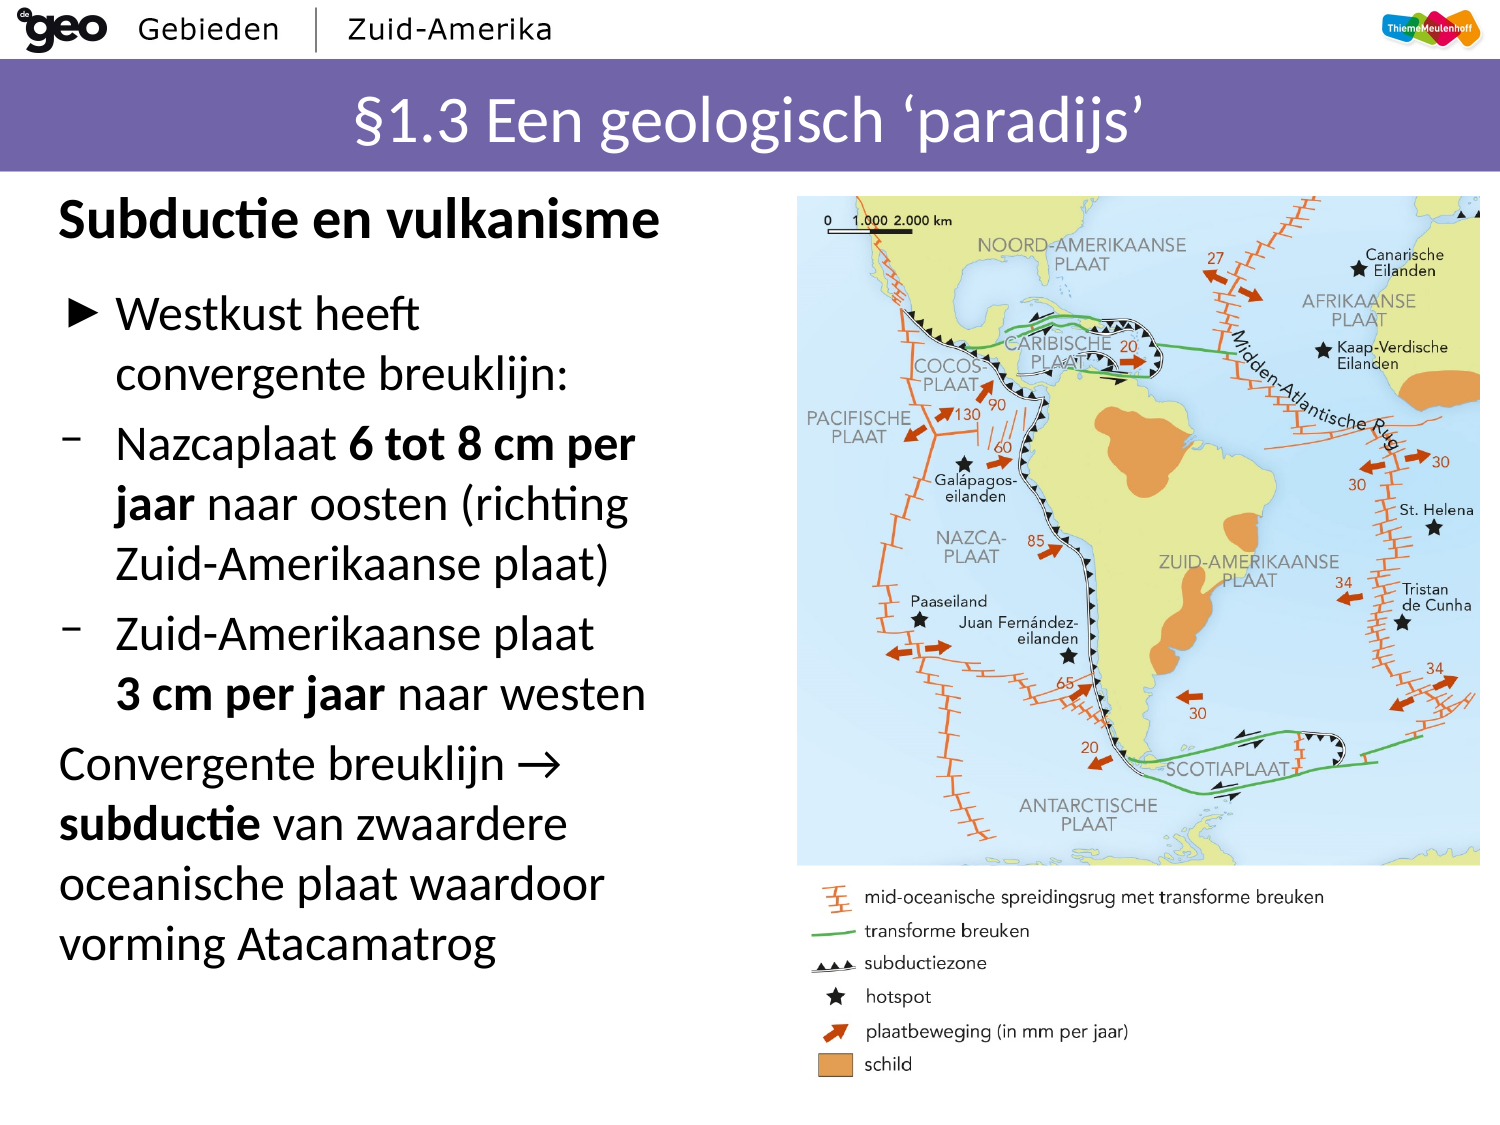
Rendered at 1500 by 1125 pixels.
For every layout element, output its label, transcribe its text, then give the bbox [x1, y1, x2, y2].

picture [691, 173, 1500, 1125]
list Subductie en vulkanisme Westkust heeft convergente breuklijn: Nazcaplaat 6 tot 8 cm per jaar naar oosten (richting Zuid-Amerikaanse plaat) Zuid-Amerikaanse plaat 3 cm per jaar naar westen Convergente breuklijn → subductie van zwaardere oceanische plaat waardoor vorming Atacamatrog [0, 172, 691, 1125]
picture [0, 0, 1500, 61]
title §1.3 Een geologisch ‘paradijs’ [0, 61, 1500, 173]
